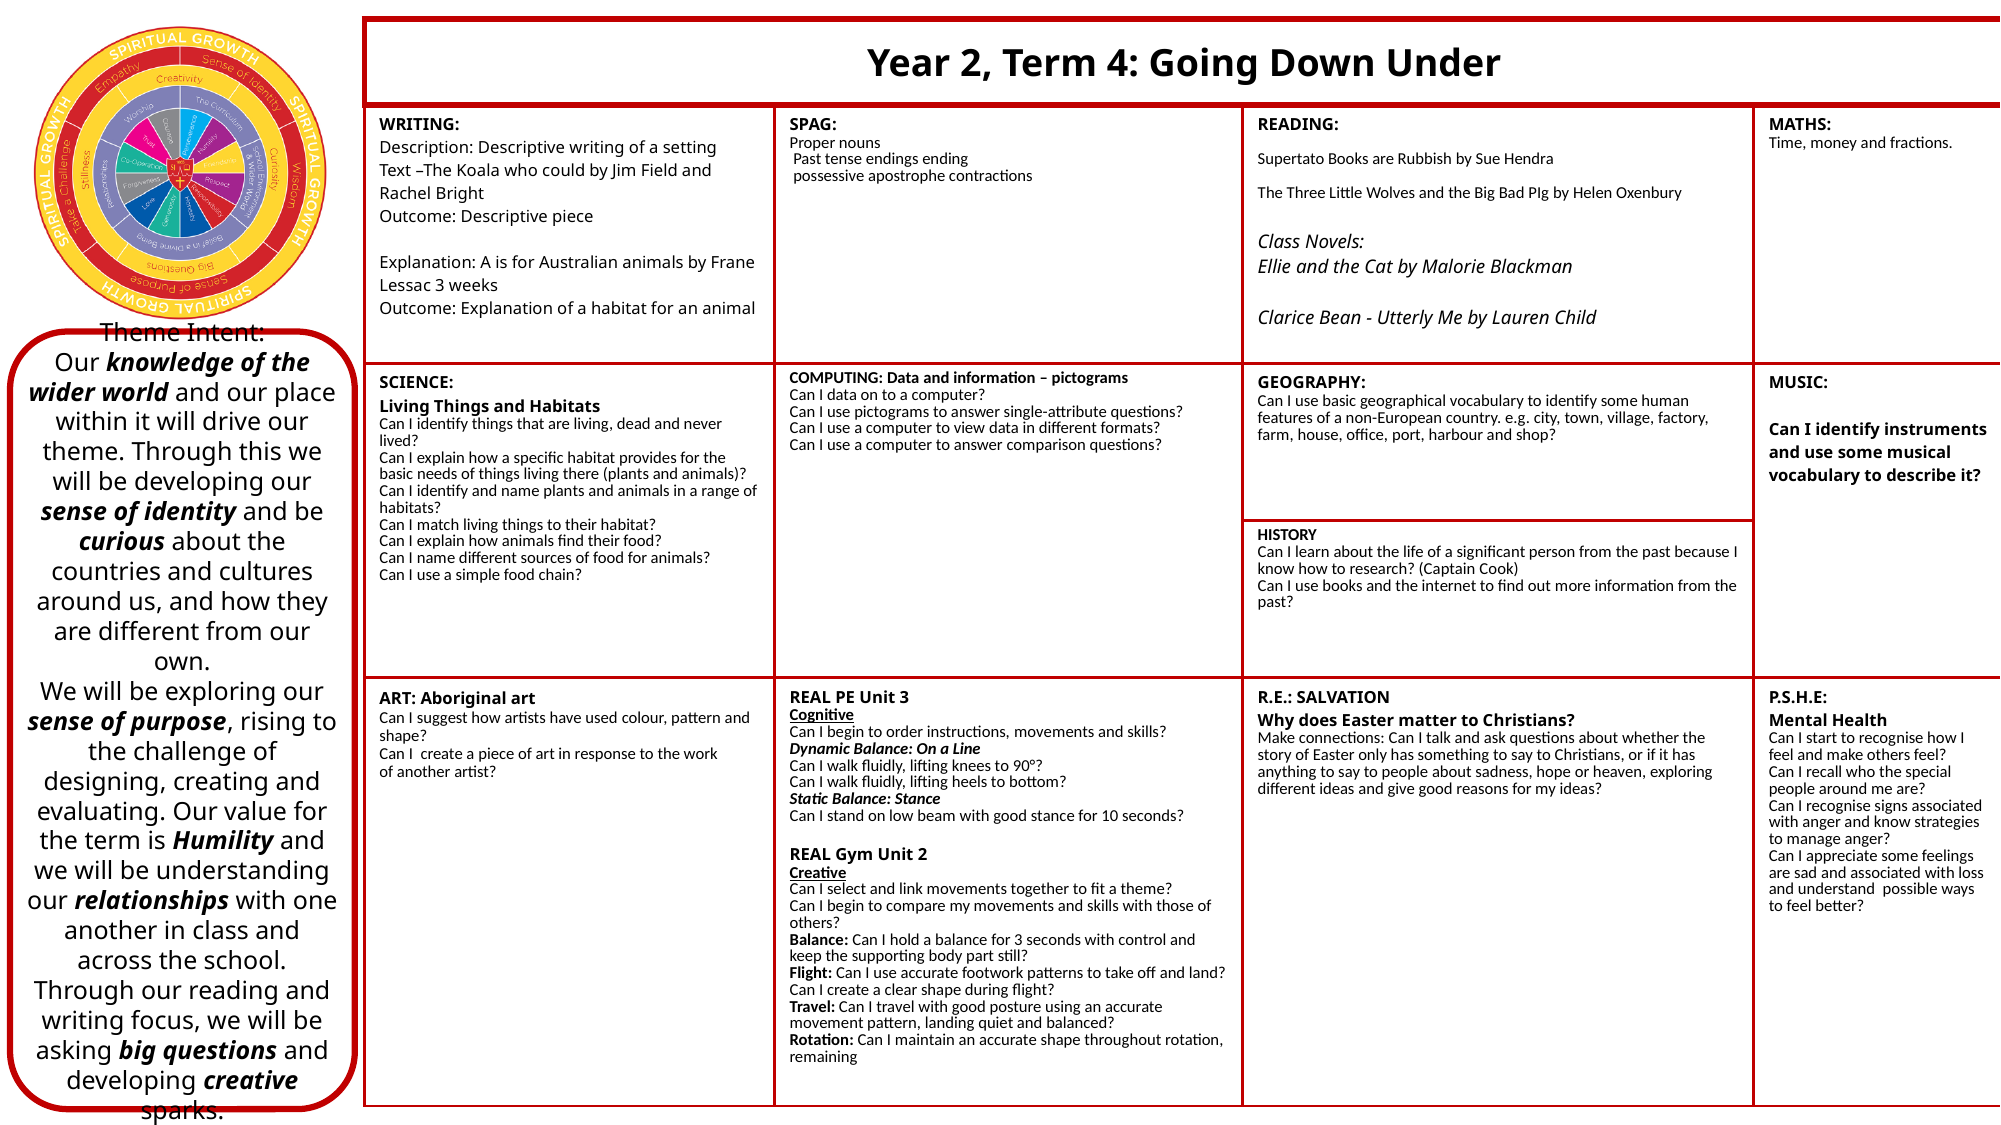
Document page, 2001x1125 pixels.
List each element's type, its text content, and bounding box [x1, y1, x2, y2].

table_cell COMPUTING: Data and information – pictograms Can I data on to a computer? Can I use pictograms to answer single-attribute questions? Can I use a computer to view data in different formats? Can I use a computer to answer comparison questions? [776, 365, 1241, 676]
table_cell SCIENCE: Living Things and Habitats Can I identify things that are living, dead and never lived? Can I explain how a specific habitat provides for the basic needs of things living there (plants and animals)? Can I identify and name plants and animals in a range of habitats? Can I match living things to their habitat? Can I explain how animals find their food? Can I name different sources of food for animals? Can I use a simple food chain? [366, 365, 773, 676]
table_cell ART: Aboriginal art Can I suggest how artists have used colour, pattern and shape? Can I create a piece of art in response to the work of another artist? [366, 679, 773, 1105]
table_cell P.S.H.E: Mental Health Can I start to recognise how I feel and make others feel? Can I recall who the special people around me are? Can I recognise signs associated with anger and know strategies to manage anger? Can I appreciate some feelings are sad and associated with loss and understand possible ways to feel better? [1755, 679, 2000, 1105]
table_header Year 2, Term 4: Going Down Under [367, 22, 2000, 102]
table_cell REAL PE Unit 3 Cognitive Can I begin to order instructions, movements and skills? Dynamic Balance: On a Line Can I walk fluidly, lifting knees to 90°? Can I walk fluidly, lifting heels to bottom? Static Balance: Stance Can I stand on low beam with good stance for 10 seconds? REAL Gym Unit 2 Creative Can I select and link movements together to fit a theme? Can I begin to compare my movements and skills with those of others? Balance: Can I hold a balance for 3 seconds with control and keep the supporting body part still? Flight: Can I use accurate footwork patterns to take off and land? Can I create a clear shape during flight? Travel: Can I travel with good posture using an accurate movement pattern, landing quiet and balanced? Rotation: Can I maintain an accurate shape throughout rotation, remaining [776, 679, 1241, 1105]
table_cell READING: Supertato Books are Rubbish by Sue Hendra The Three Little Wolves and the Big Bad PIg by Helen Oxenbury Class Novels: Ellie and the Cat by Malorie Blackman Clarice Bean - Utterly Me by Lauren Child [1244, 108, 1752, 362]
text_box Theme Intent: Our knowledge of the wider world and our place within it will drive our theme. Through this we will be developing our sense of identity and be curious about the countries and cultures around us, and how they are different from our own. We will be exploring our sense of purpose, rising to the challenge of designing, creating and evaluating. Our value for the term is Humility and we will be understanding our relationships with one another in class and across the school. Through our reading and writing focus, we will be asking big questions and developing creative sparks. [9, 330, 356, 1111]
table_cell SPAG: Proper nouns Past tense endings ending possessive apostrophe contractions [776, 108, 1241, 362]
table_cell WRITING: Description: Descriptive writing of a setting Text –The Koala who could by Jim Field and Rachel Bright Outcome: Descriptive piece Explanation: A is for Australian animals by Frane Lessac 3 weeks Outcome: Explanation of a habitat for an animal [366, 108, 773, 362]
picture [31, 23, 329, 322]
table_cell HISTORY Can I learn about the life of a significant person from the past because I know how to research? (Captain Cook) Can I use books and the internet to find out more information from the past? [1244, 522, 1752, 676]
table_cell R.E.: SALVATION Why does Easter matter to Christians? Make connections: Can I talk and ask questions about whether the story of Easter only has something to say to Christians, or if it has anything to say to people about sadness, hope or heaven, exploring different ideas and give good reasons for my ideas? [1244, 679, 1752, 1105]
table_cell MATHS: Time, money and fractions. [1755, 108, 2000, 362]
table_cell MUSIC: Can I identify instruments and use some musical vocabulary to describe it? [1755, 365, 2000, 676]
table_cell GEOGRAPHY: Can I use basic geographical vocabulary to identify some human features of a non-European country. e.g. city, town, village, factory, farm, house, office, port, harbour and shop? [1244, 365, 1752, 519]
